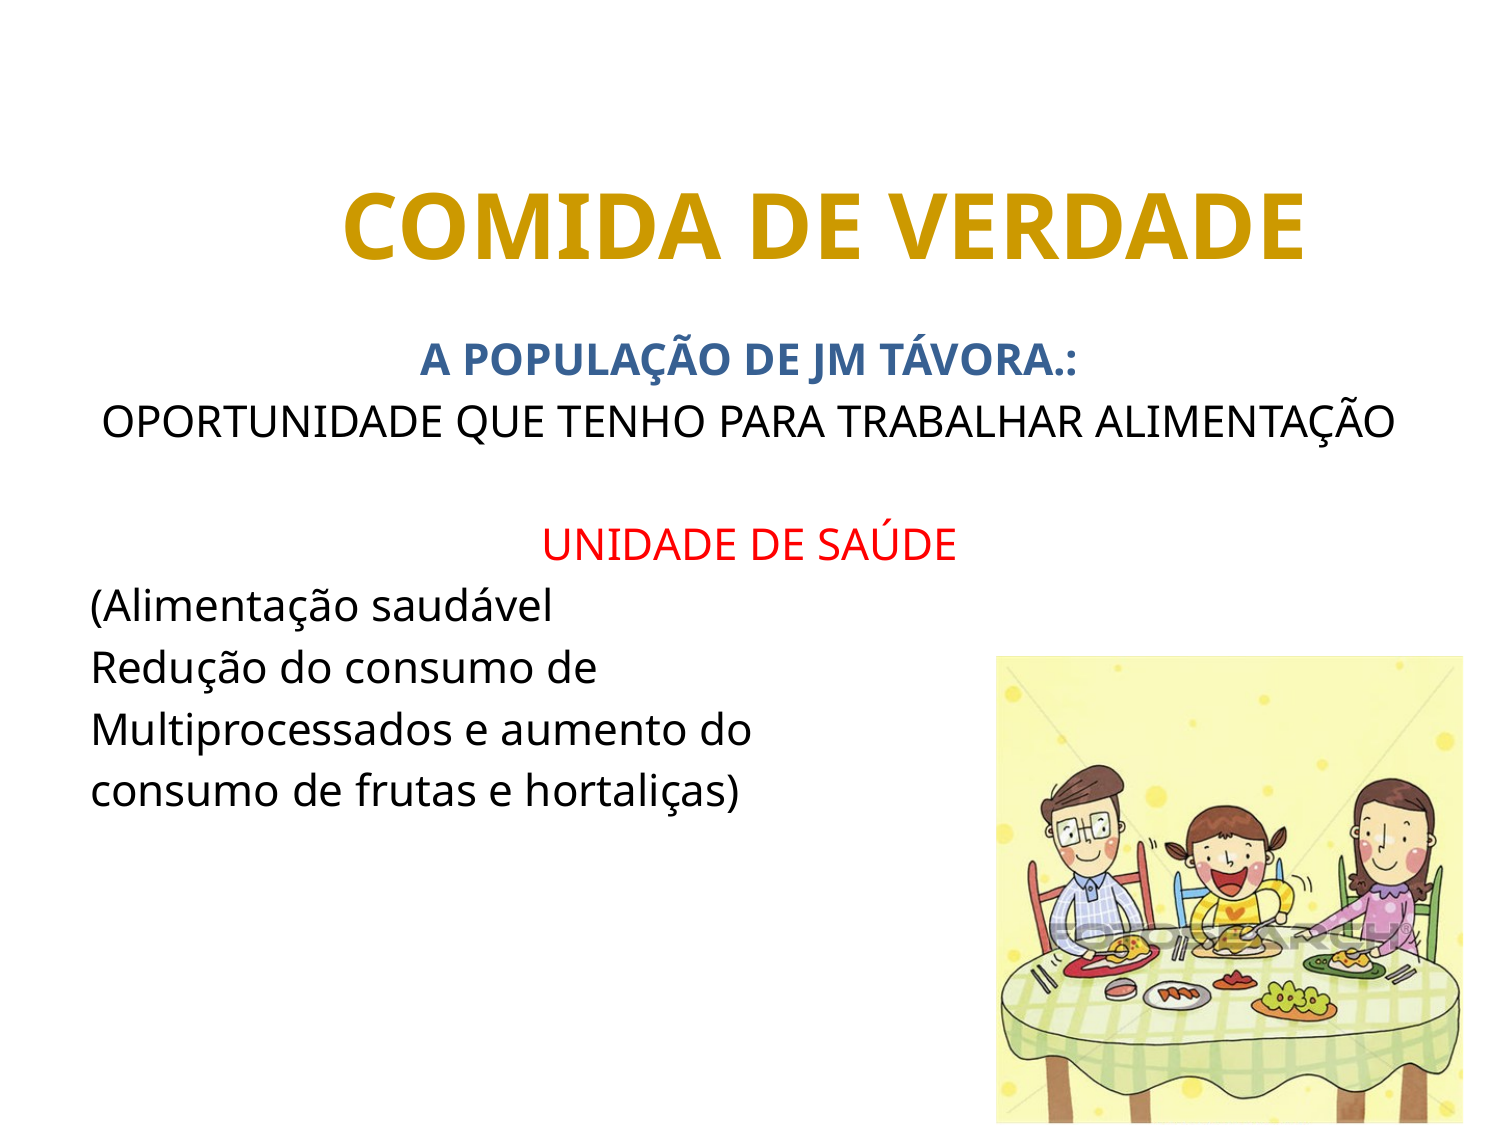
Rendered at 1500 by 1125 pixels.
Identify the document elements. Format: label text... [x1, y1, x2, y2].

title COMIDA DE VERDADE [150, 128, 1500, 317]
picture [996, 655, 1464, 1125]
list A POPULAÇÃO DE JM TÁVORA.: OPORTUNIDADE QUE TENHO PARA TRABALHAR ALIMENTAÇÃO UNIDADE DE SAÚDE (Alimentação saudável Redução do consumo de Multiprocessados e aumento do consumo de frutas e hortaliças) [75, 262, 1425, 1005]
